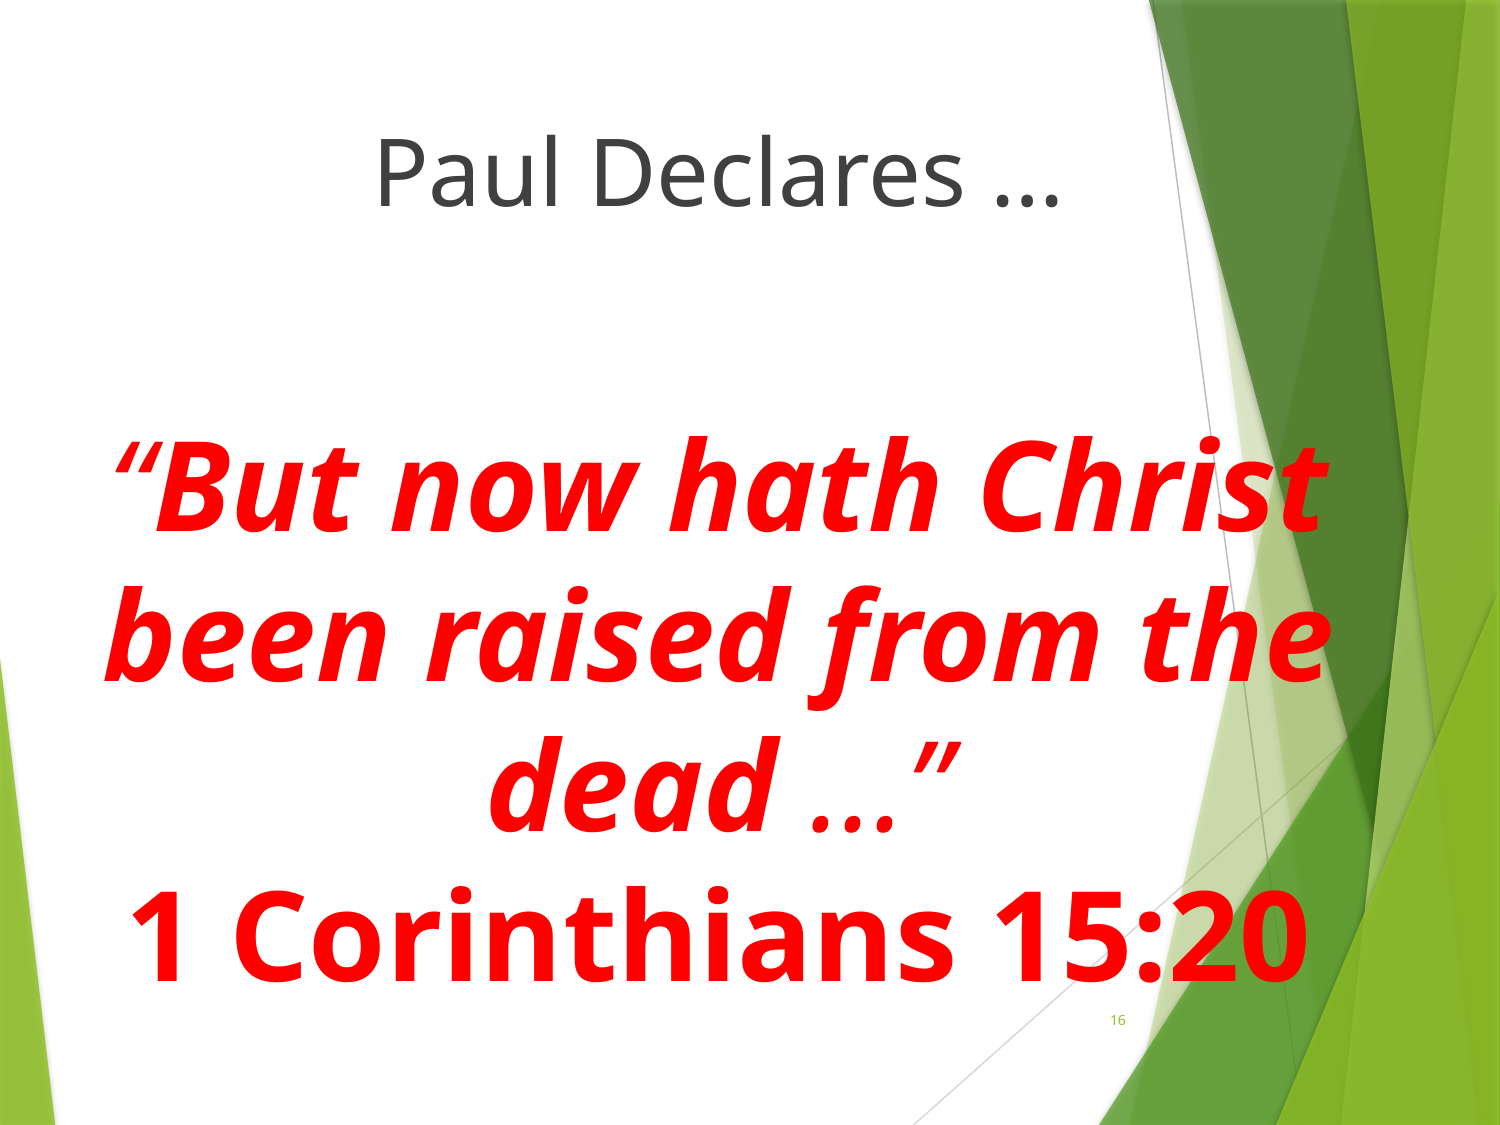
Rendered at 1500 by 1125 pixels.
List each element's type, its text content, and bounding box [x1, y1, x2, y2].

list Paul Declares … “But now hath Christ been raised from the dead …” 1 Corinthians 15:20 [10, 104, 1427, 1014]
slide_number 16 [1056, 991, 1141, 1051]
